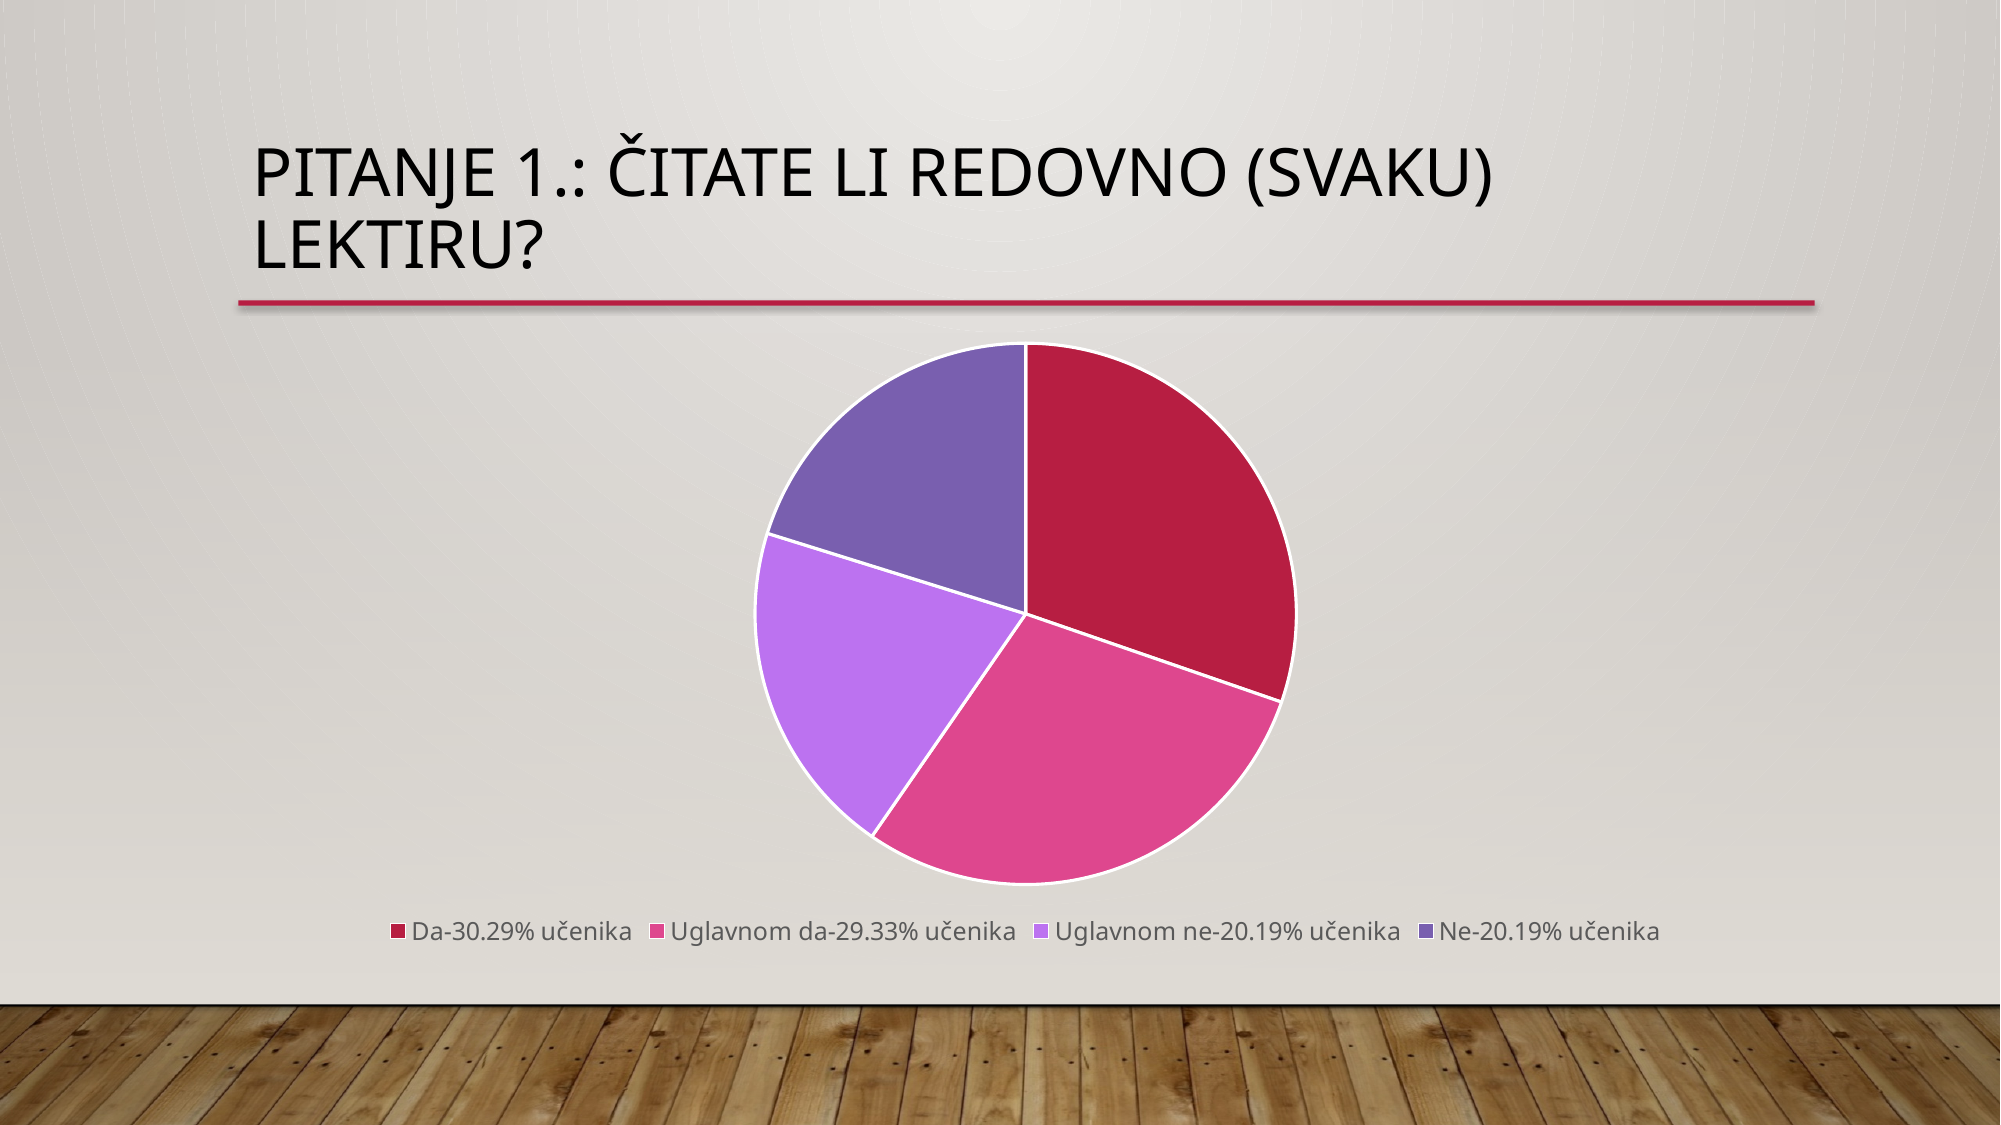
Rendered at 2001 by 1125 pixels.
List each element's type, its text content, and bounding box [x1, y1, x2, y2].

text_box Pitanje 1.: Čitate li redovno (svaku) lektiru? [238, 131, 1814, 304]
picture [0, 1007, 2000, 1125]
chart [237, 330, 1814, 955]
